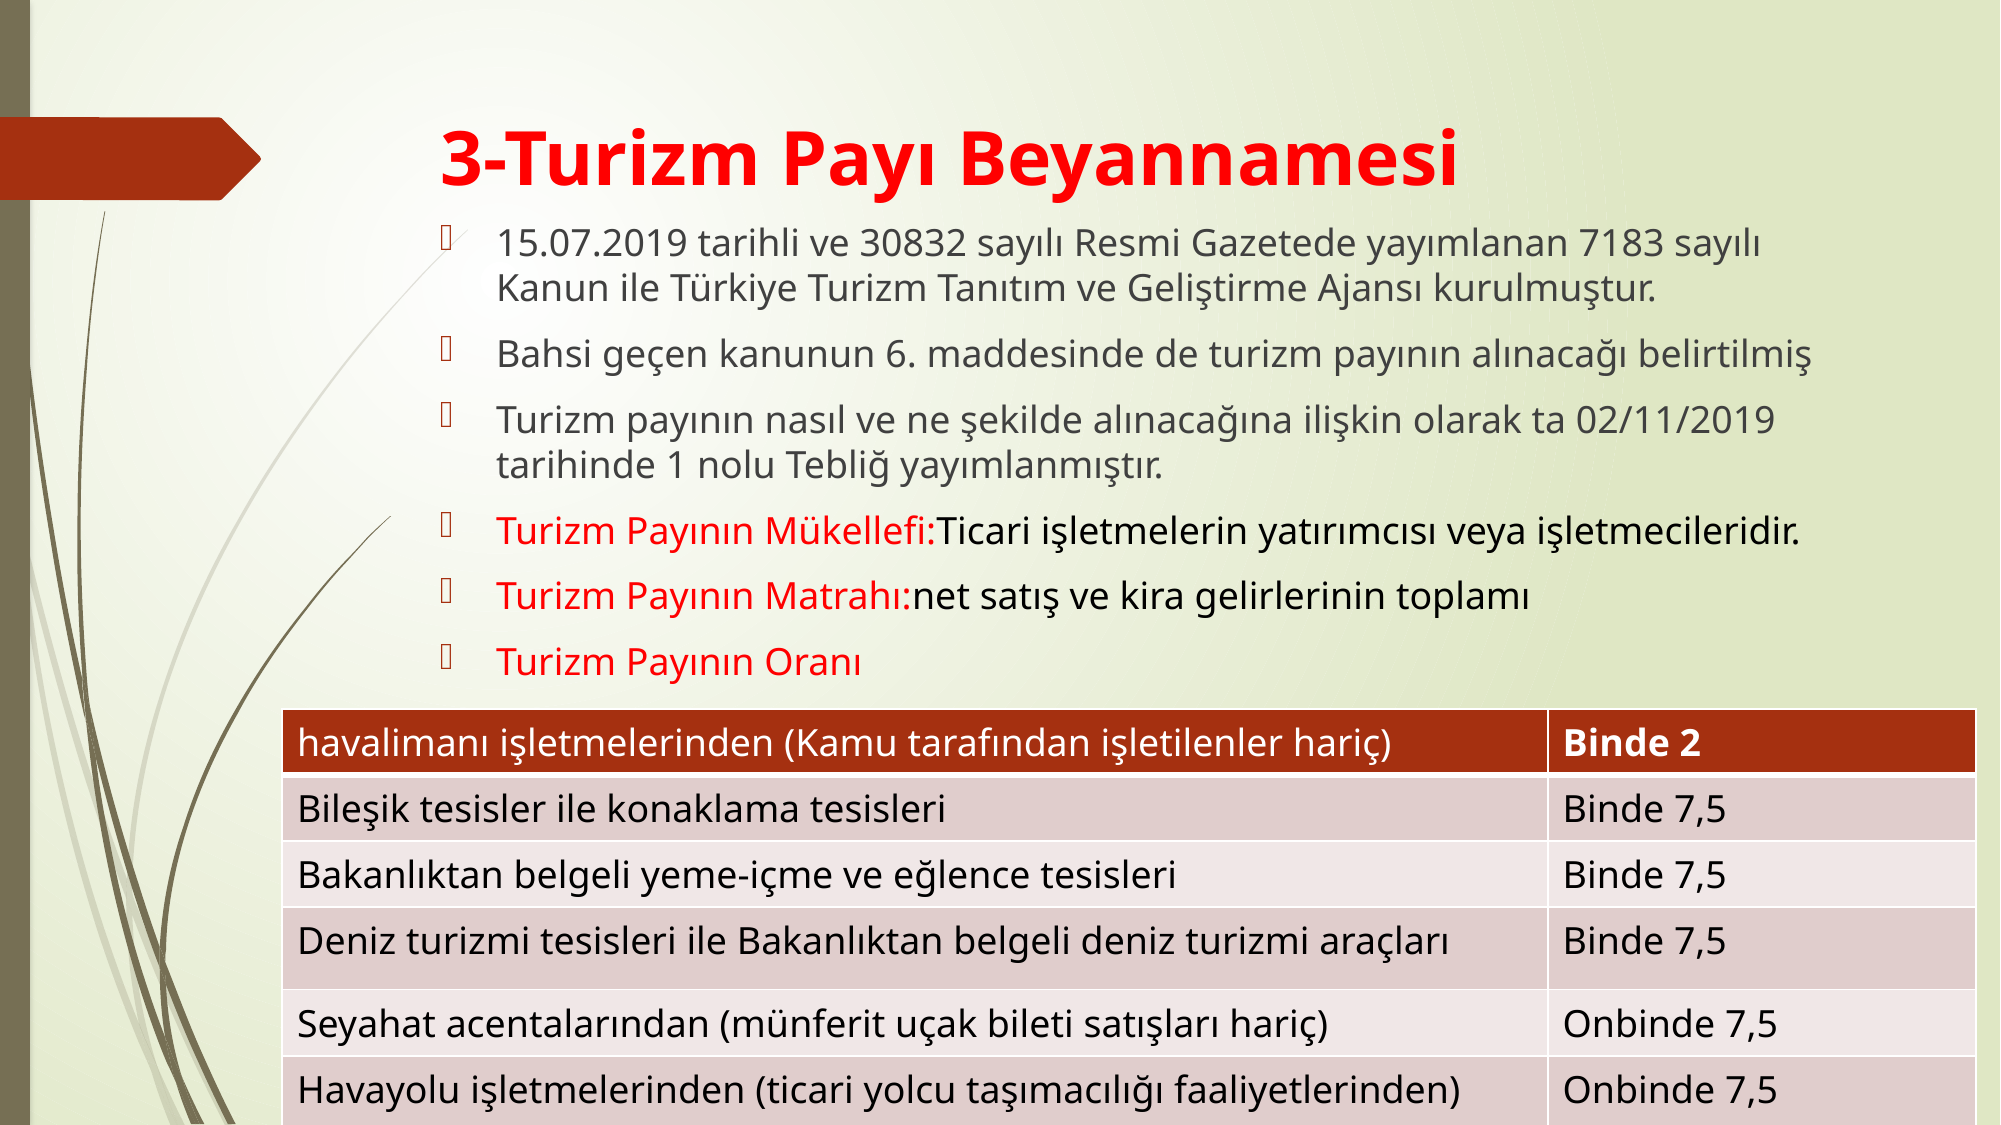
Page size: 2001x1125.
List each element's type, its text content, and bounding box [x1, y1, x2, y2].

table_cell Binde 7,5 [1549, 908, 1975, 989]
table_cell Bileşik tesisler ile konaklama tesisleri [283, 778, 1547, 840]
table_cell Seyahat acentalarından (münferit uçak bileti satışları hariç) [283, 990, 1547, 1055]
table_cell Binde 7,5 [1549, 778, 1975, 840]
table_cell Onbinde 7,5 [1549, 1057, 1975, 1125]
list 15.07.2019 tarihli ve 30832 sayılı Resmi Gazetede yayımlanan 7183 sayılı Kanun ile Türkiye Turizm Tanıtım ve Geliştirme Ajansı kurulmuştur. Bahsi geçen kanunun 6. maddesinde de turizm payının alınacağı belirtilmiş Turizm payının nasıl ve ne şekilde alınacağına ilişkin olarak ta 02/11/2019 tarihinde 1 nolu Tebliğ yayımlanmıştır. Turizm Payının Mükellefi:Ticari işletmelerin yatırımcısı veya işletmecileridir. Turizm Payının Matrahı:net satış ve kira gelirlerinin toplamı Turizm Payının Oranı [424, 211, 1888, 708]
table_cell Onbinde 7,5 [1549, 990, 1975, 1055]
table_header Binde 2 [1549, 710, 1975, 772]
title 3-Turizm Payı Beyannamesi [425, 102, 1888, 211]
table_cell Bakanlıktan belgeli yeme-içme ve eğlence tesisleri [283, 842, 1547, 906]
table_cell Deniz turizmi tesisleri ile Bakanlıktan belgeli deniz turizmi araçları [283, 908, 1547, 989]
table_cell Havayolu işletmelerinden (ticari yolcu taşımacılığı faaliyetlerinden) [283, 1057, 1547, 1125]
table_header havalimanı işletmelerinden (Kamu tarafından işletilenler hariç) [283, 710, 1547, 772]
table_cell Binde 7,5 [1549, 842, 1975, 906]
